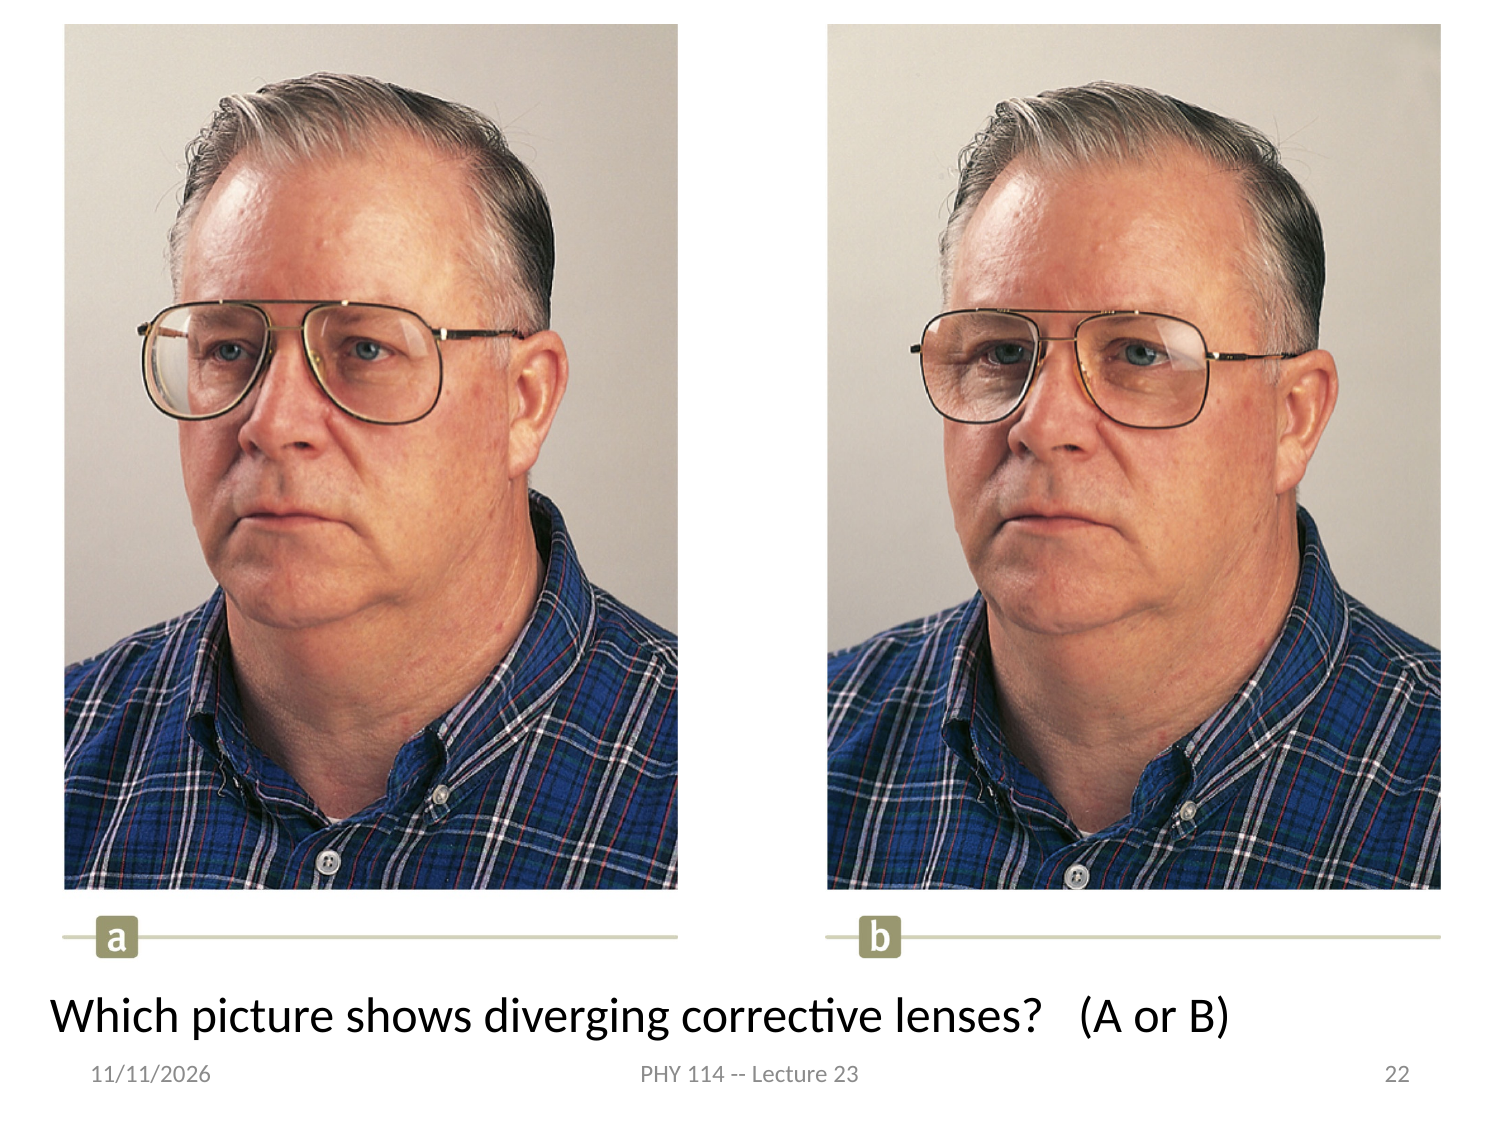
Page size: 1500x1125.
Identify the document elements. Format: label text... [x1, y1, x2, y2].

text_box Which picture shows diverging corrective lenses? (A or B) [34, 974, 1473, 1050]
footer PHY 114 -- Lecture 23 [512, 1050, 988, 1103]
slide_number 22 [1074, 1050, 1425, 1103]
picture [62, 24, 679, 963]
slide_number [75, 1050, 425, 1103]
picture [824, 24, 1441, 963]
